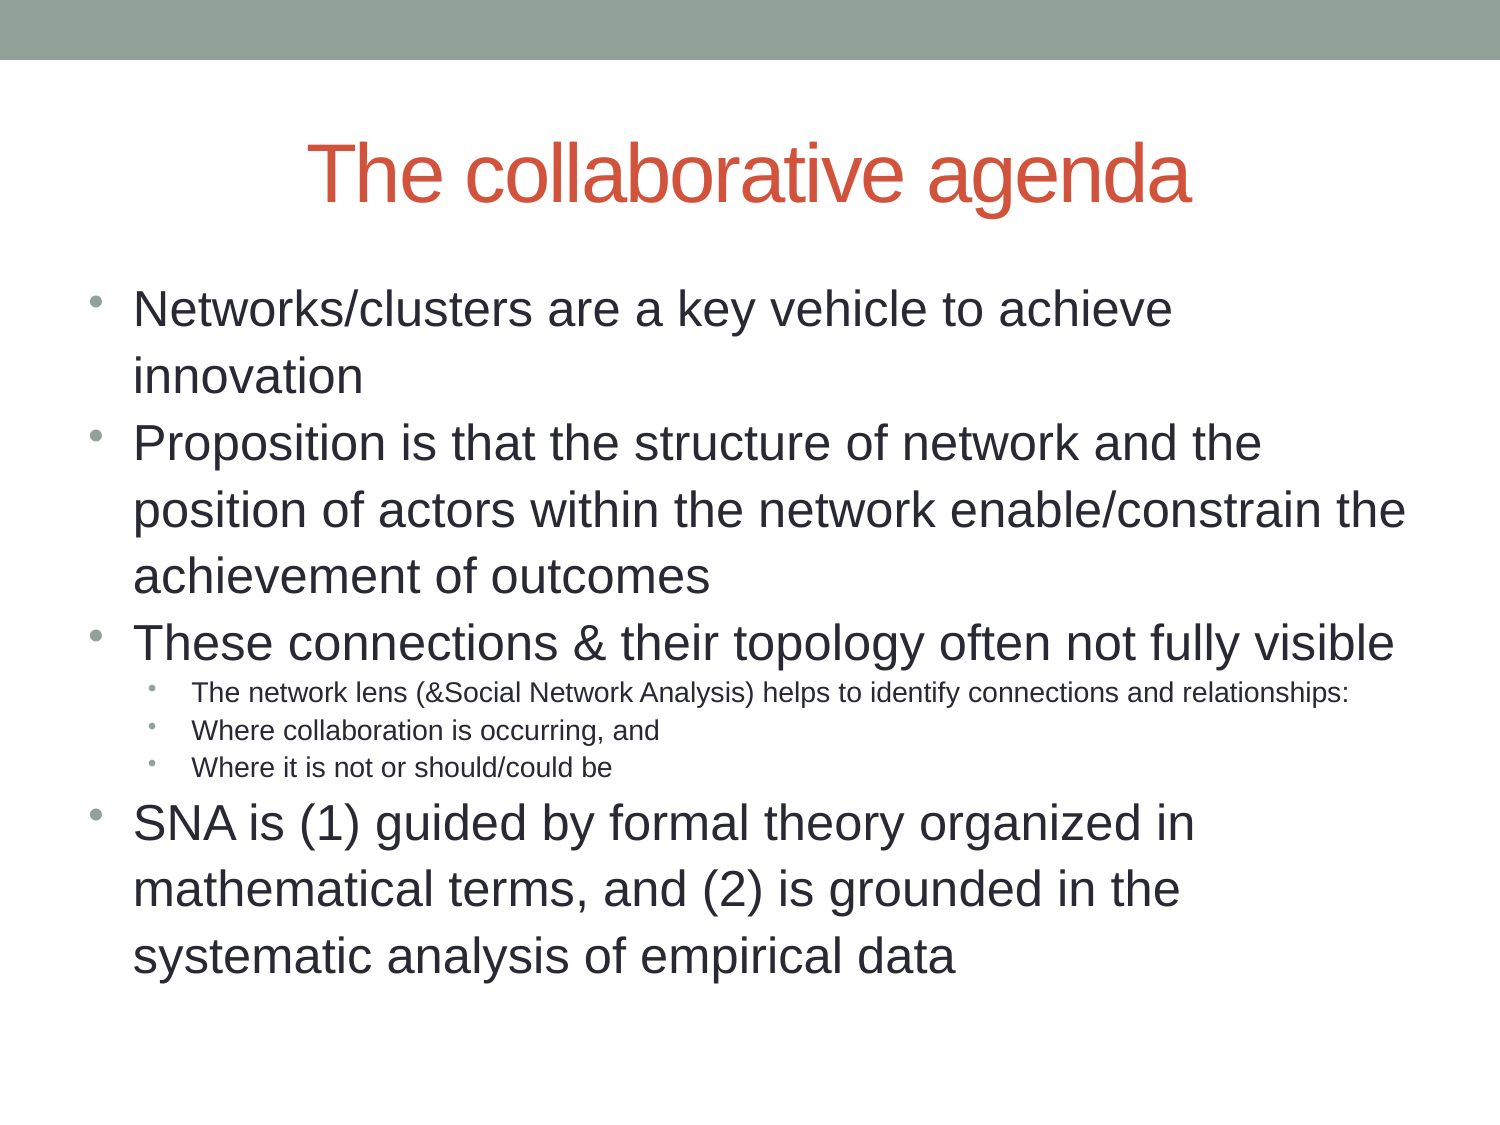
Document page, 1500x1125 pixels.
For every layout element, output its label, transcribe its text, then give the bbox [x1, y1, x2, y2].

list Networks/clusters are a key vehicle to achieve innovation Proposition is that the structure of network and the position of actors within the network enable/constrain the achievement of outcomes These connections & their topology often not fully visible The network lens (&Social Network Analysis) helps to identify connections and relationships: Where collaboration is occurring, and Where it is not or should/could be SNA is (1) guided by formal theory organized in mathematical terms, and (2) is grounded in the systematic analysis of empirical data [75, 262, 1425, 1063]
title The collaborative agenda [75, 87, 1425, 250]
